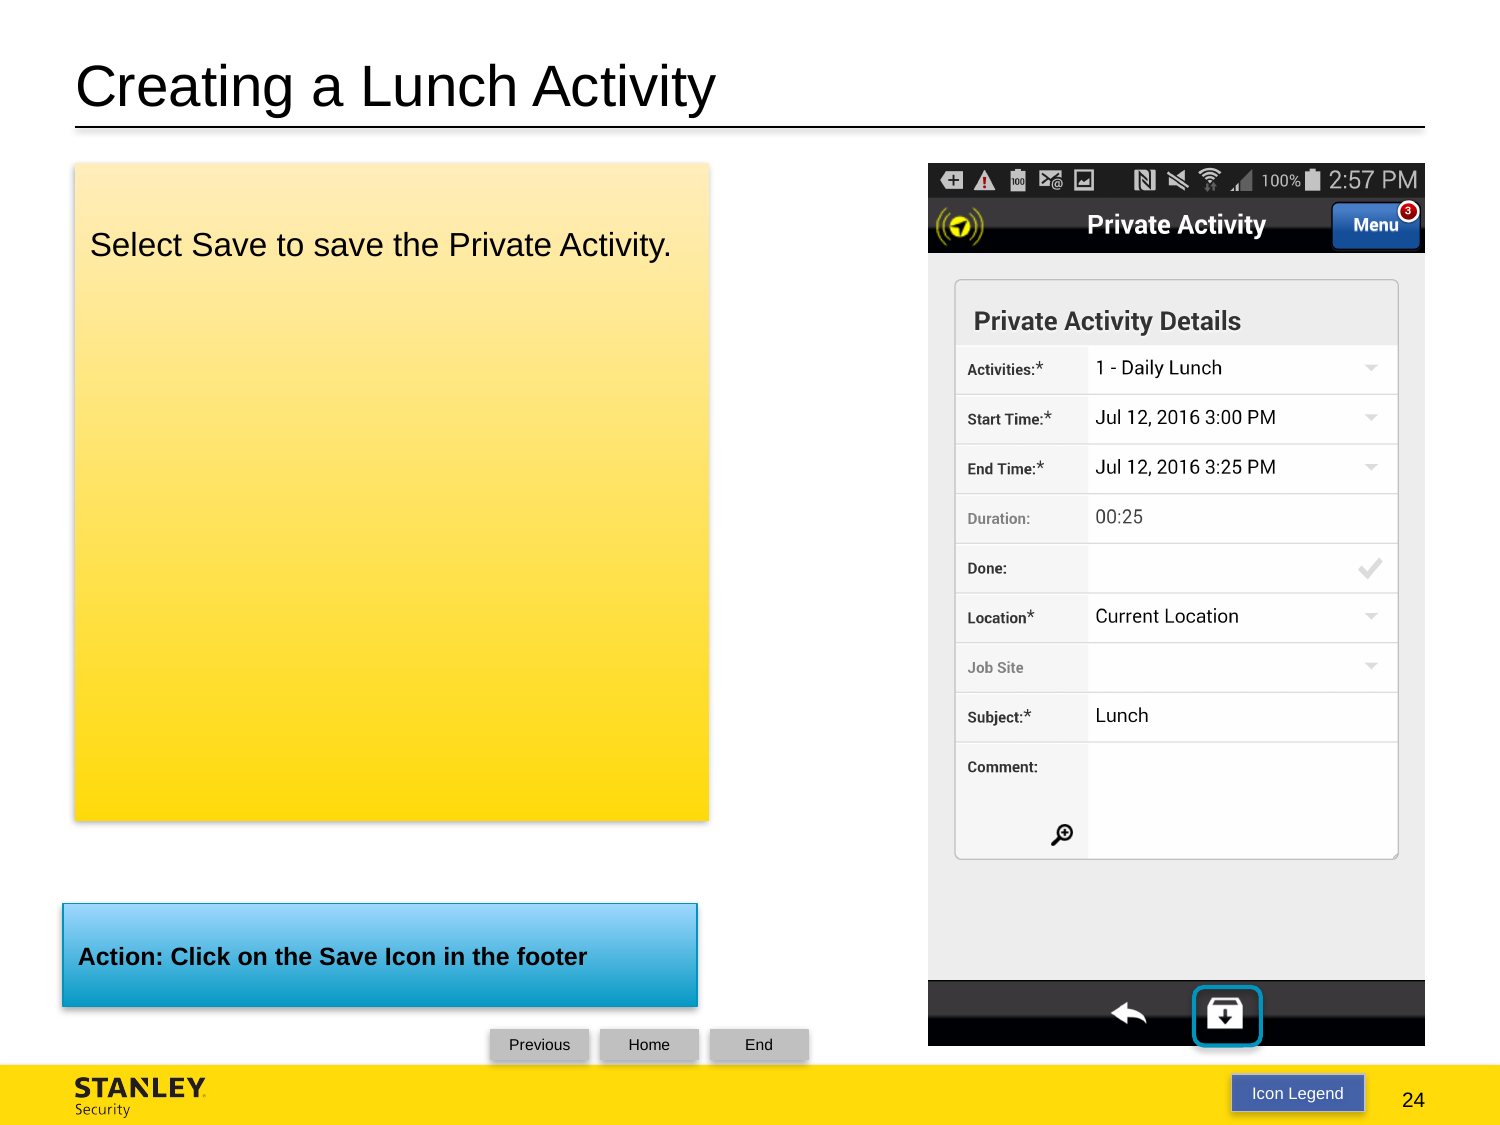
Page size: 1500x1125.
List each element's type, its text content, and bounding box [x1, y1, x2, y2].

text_box End [710, 1029, 809, 1060]
text_box Icon Legend [1231, 1073, 1366, 1112]
text_box Previous [490, 1029, 589, 1060]
slide_number 24 [1364, 1072, 1425, 1112]
picture [75, 1077, 206, 1118]
text_box Home [600, 1029, 699, 1060]
text_box Action: Click on the Save Icon in the footer [62, 903, 698, 1007]
text_box Select Save to save the Private Activity. [75, 163, 709, 821]
title Creating a Lunch Activity [75, 40, 1425, 126]
picture [928, 163, 1426, 1046]
picture [1197, 990, 1258, 1042]
